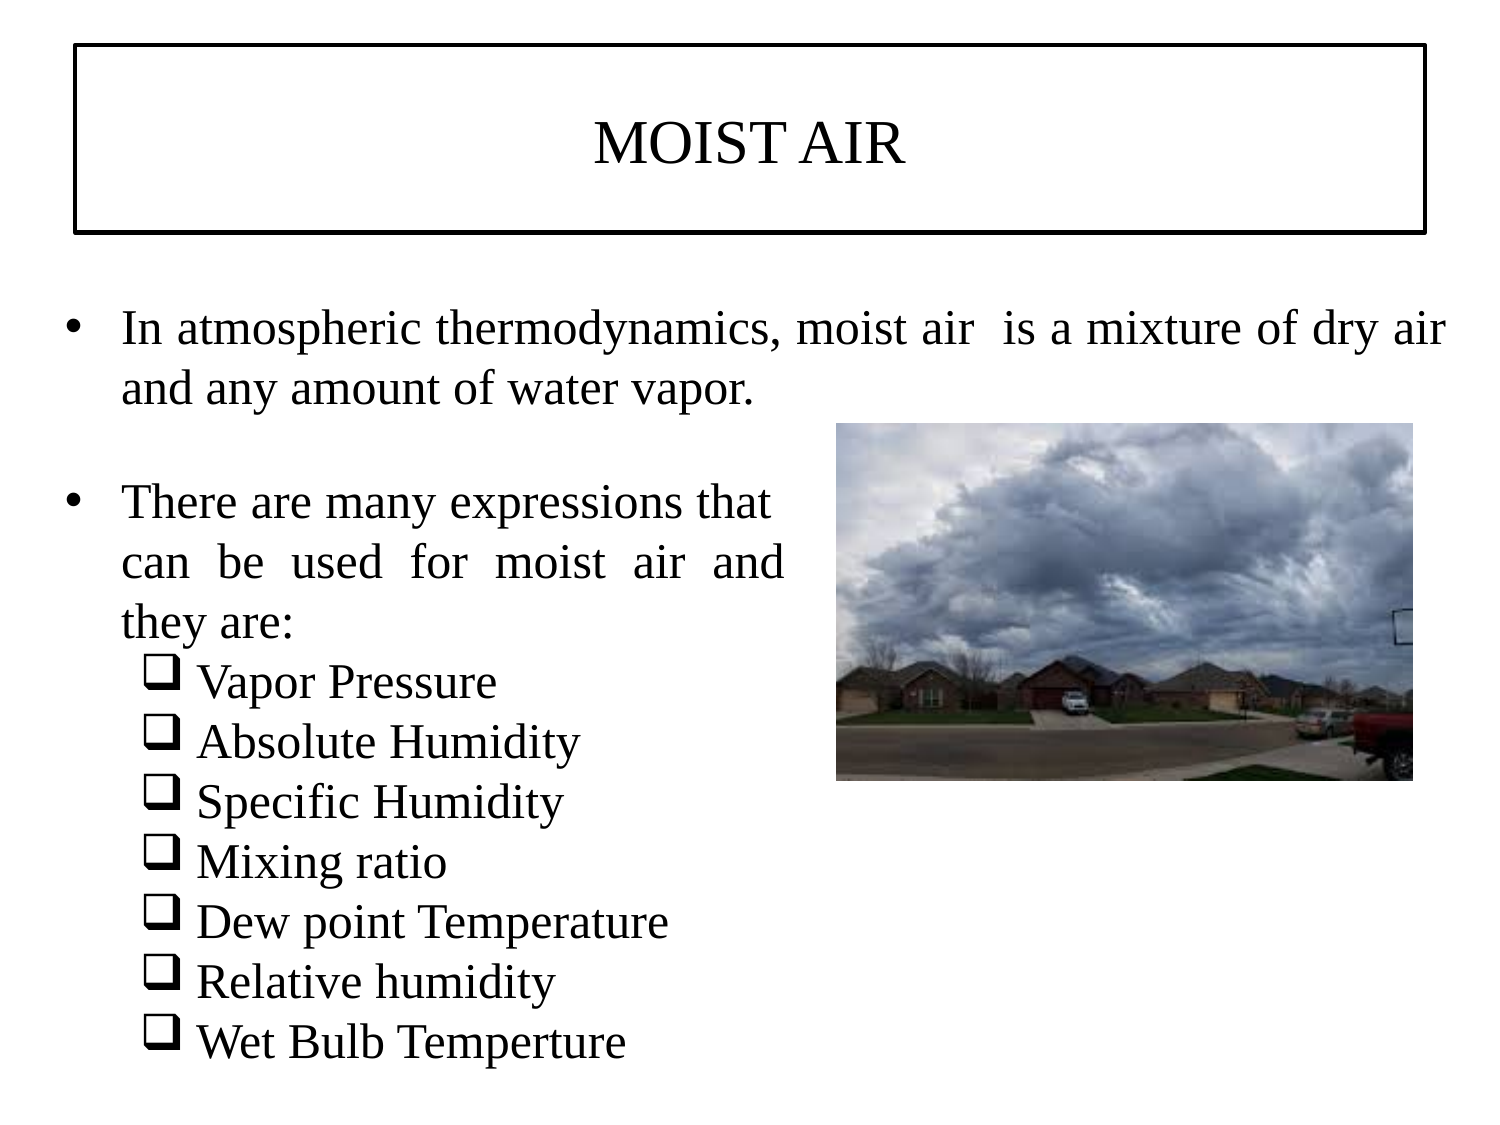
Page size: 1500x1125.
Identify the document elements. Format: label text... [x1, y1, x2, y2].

picture [836, 423, 1413, 782]
text_box There are many expressions that can be used for moist air and they are: Vapor Pressure Absolute Humidity Specific Humidity Mixing ratio Dew point Temperature Relative humidity Wet Bulb Temperture [49, 461, 800, 1077]
title MOIST AIR [73, 43, 1427, 235]
text_box In atmospheric thermodynamics, moist air is a mixture of dry air and any amount of water vapor. [49, 287, 1463, 423]
